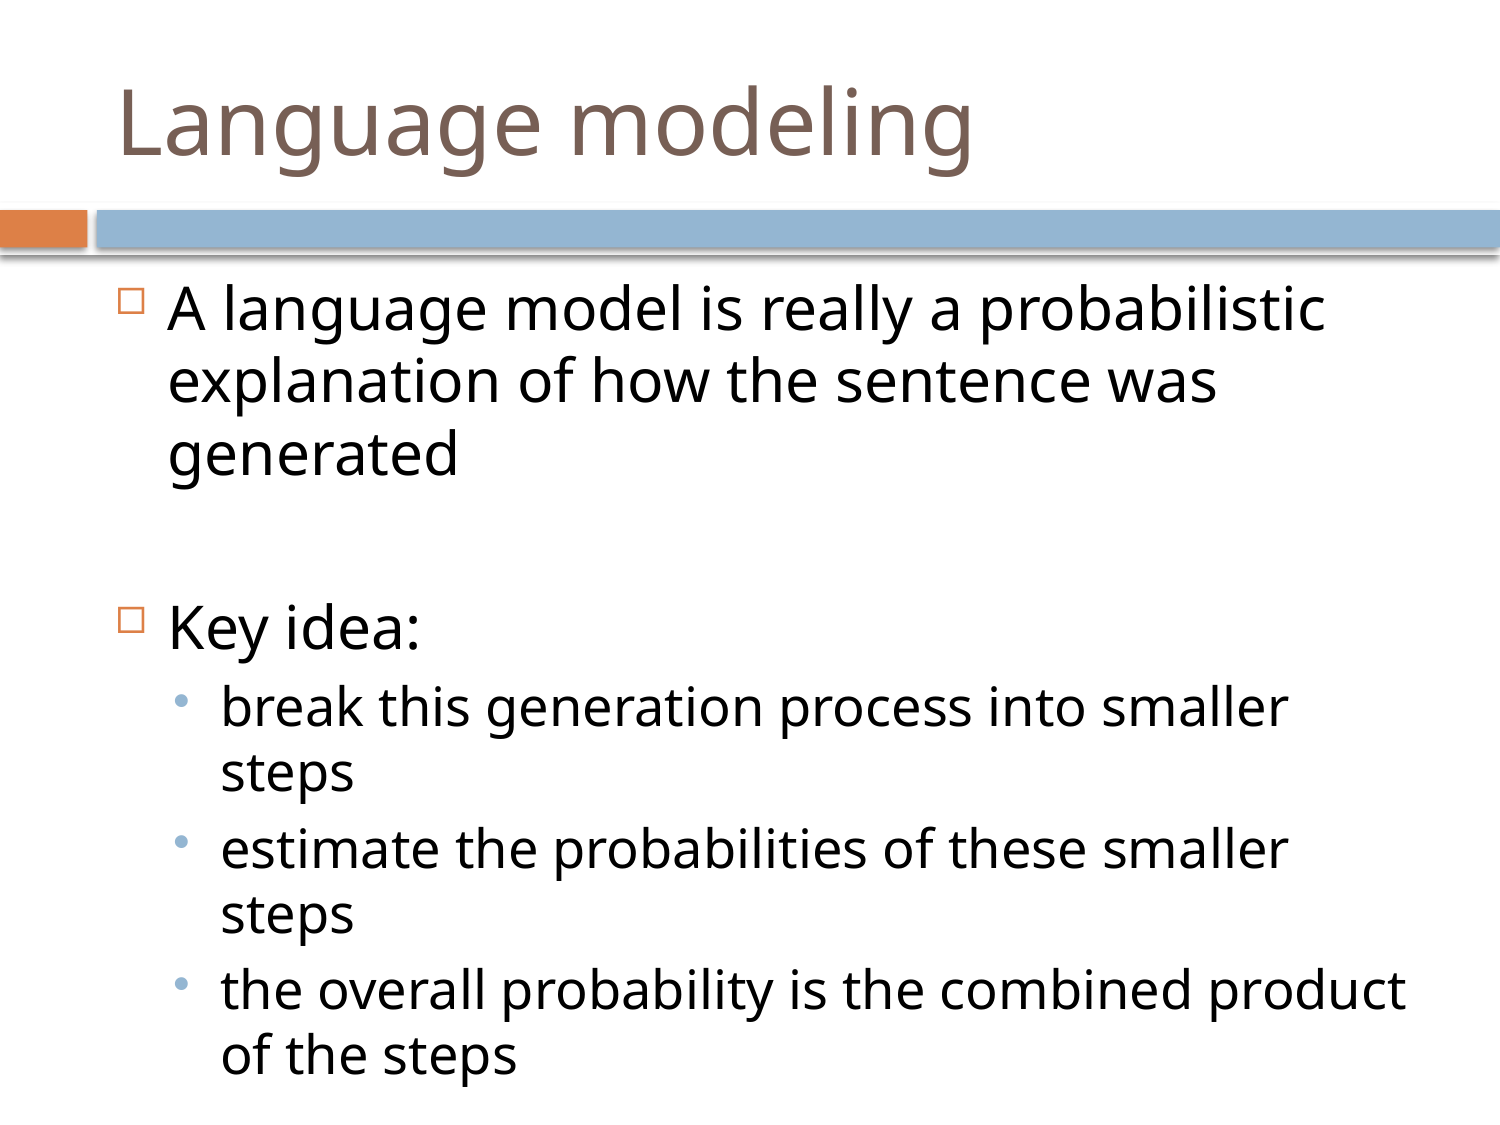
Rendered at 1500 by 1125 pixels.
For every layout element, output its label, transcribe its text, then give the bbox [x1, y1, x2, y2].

title Language modeling [100, 37, 1438, 200]
list A language model is really a probabilistic explanation of how the sentence was generated Key idea: break this generation process into smaller steps estimate the probabilities of these smaller steps the overall probability is the combined product of the steps [100, 262, 1438, 1000]
